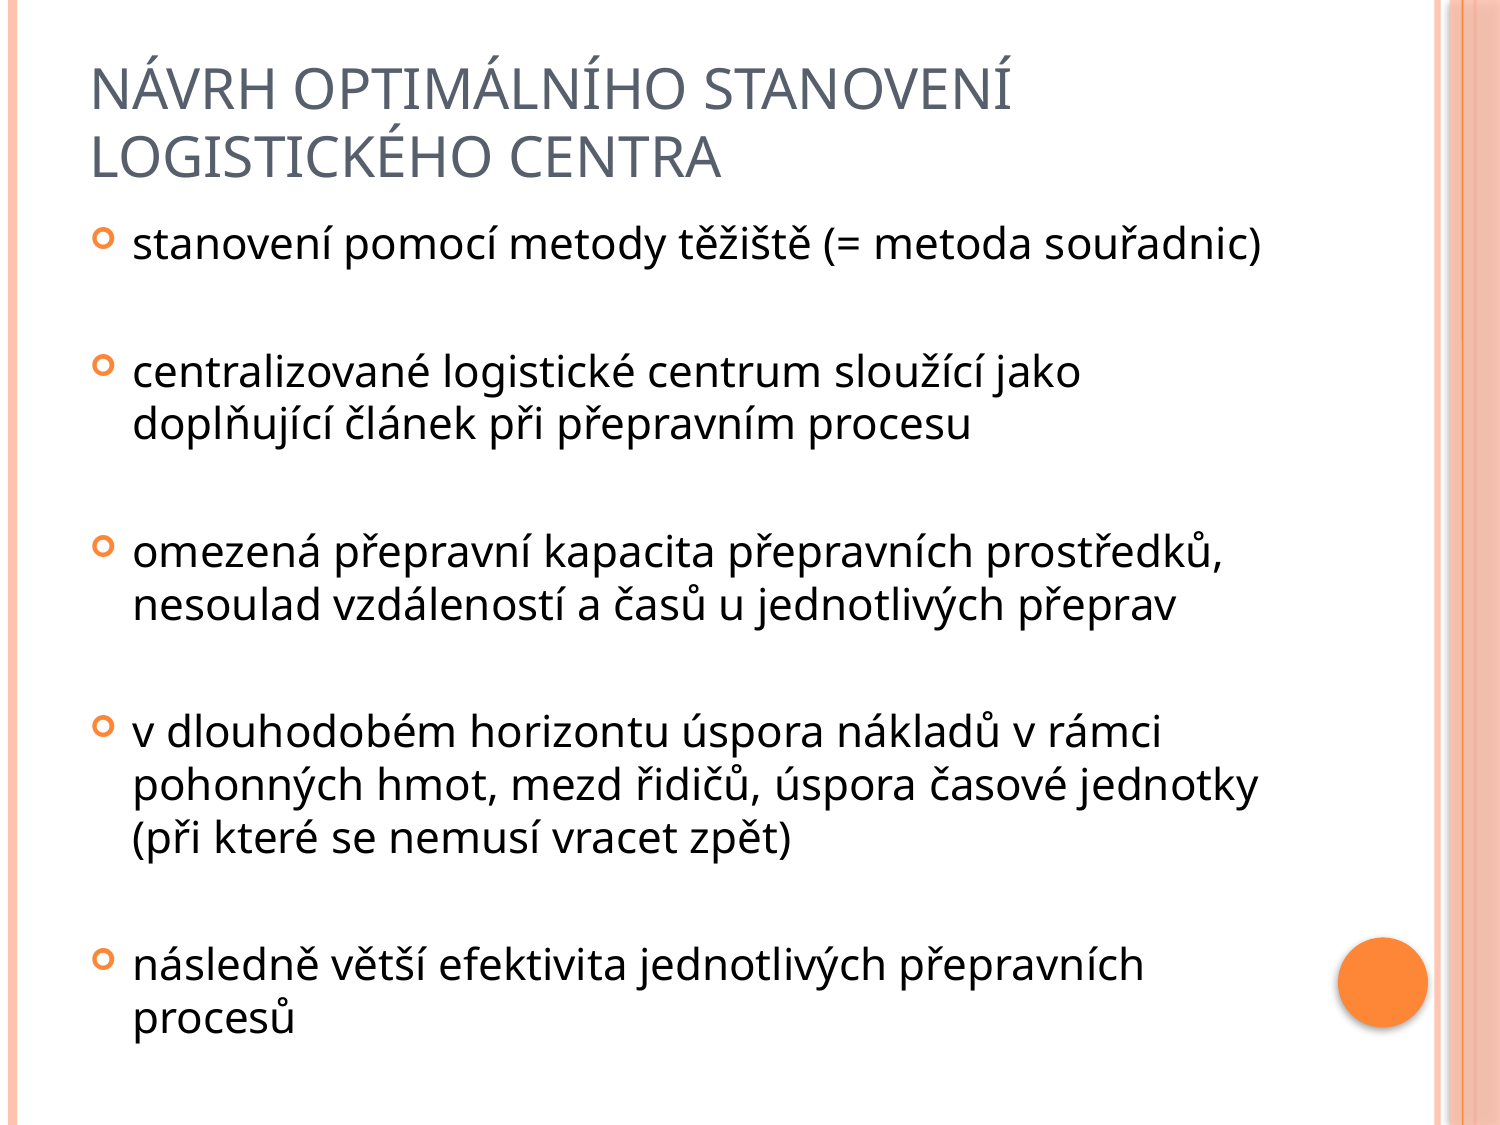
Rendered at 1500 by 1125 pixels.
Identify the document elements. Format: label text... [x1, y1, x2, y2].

title Návrh optimálního stanovení logistického centra [75, 45, 1300, 197]
list stanovení pomocí metody těžiště (= metoda souřadnic) centralizované logistické centrum sloužící jako doplňující článek při přepravním procesu omezená přepravní kapacita přepravních prostředků, nesoulad vzdáleností a časů u jednotlivých přeprav v dlouhodobém horizontu úspora nákladů v rámci pohonných hmot, mezd řidičů, úspora časové jednotky (při které se nemusí vracet zpět) následně větší efektivita jednotlivých přepravních procesů [75, 208, 1300, 1062]
